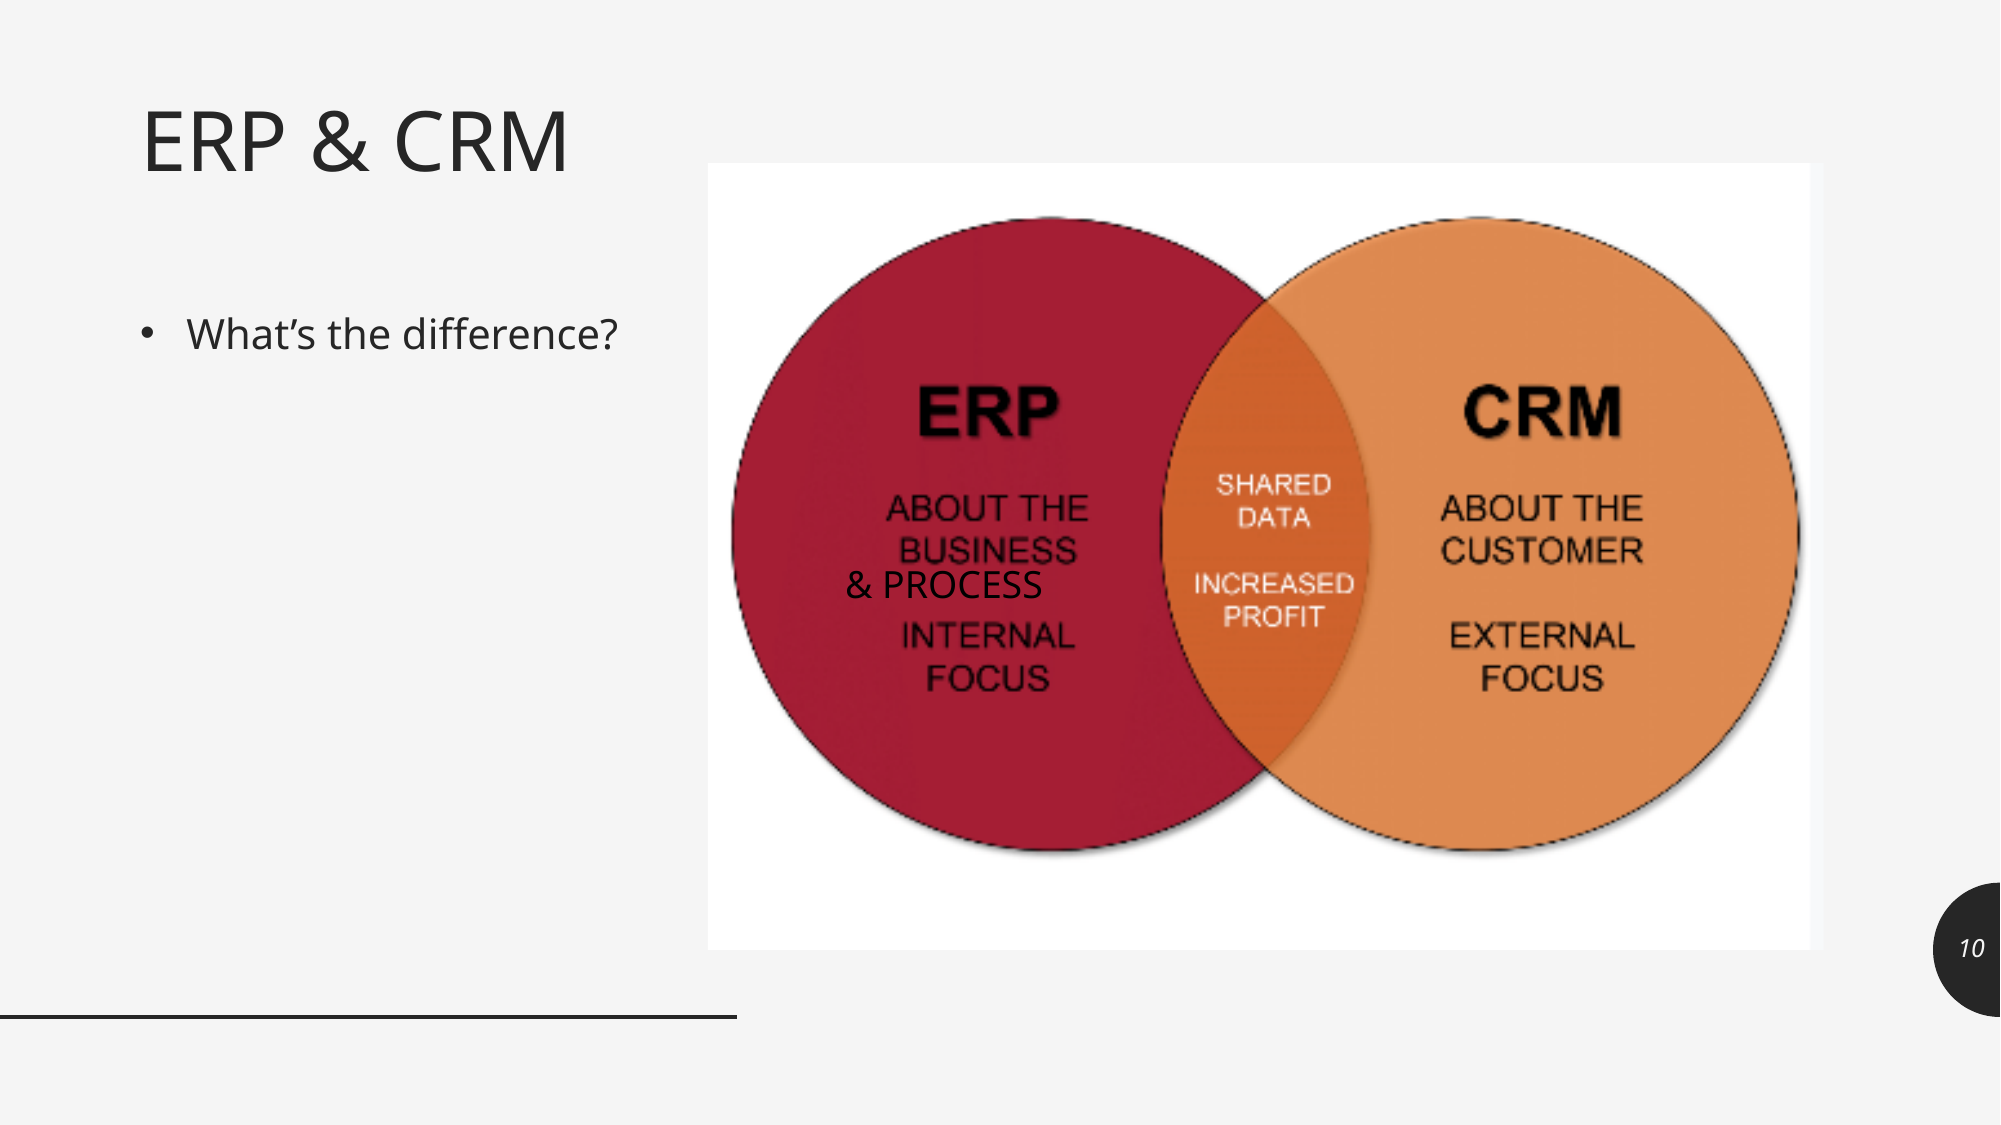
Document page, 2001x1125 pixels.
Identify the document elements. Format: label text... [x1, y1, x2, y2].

picture [707, 163, 1824, 950]
slide_number 10 [1933, 919, 2000, 980]
list What’s the difference? [125, 293, 708, 980]
title ERP & CRM [125, 91, 1061, 293]
